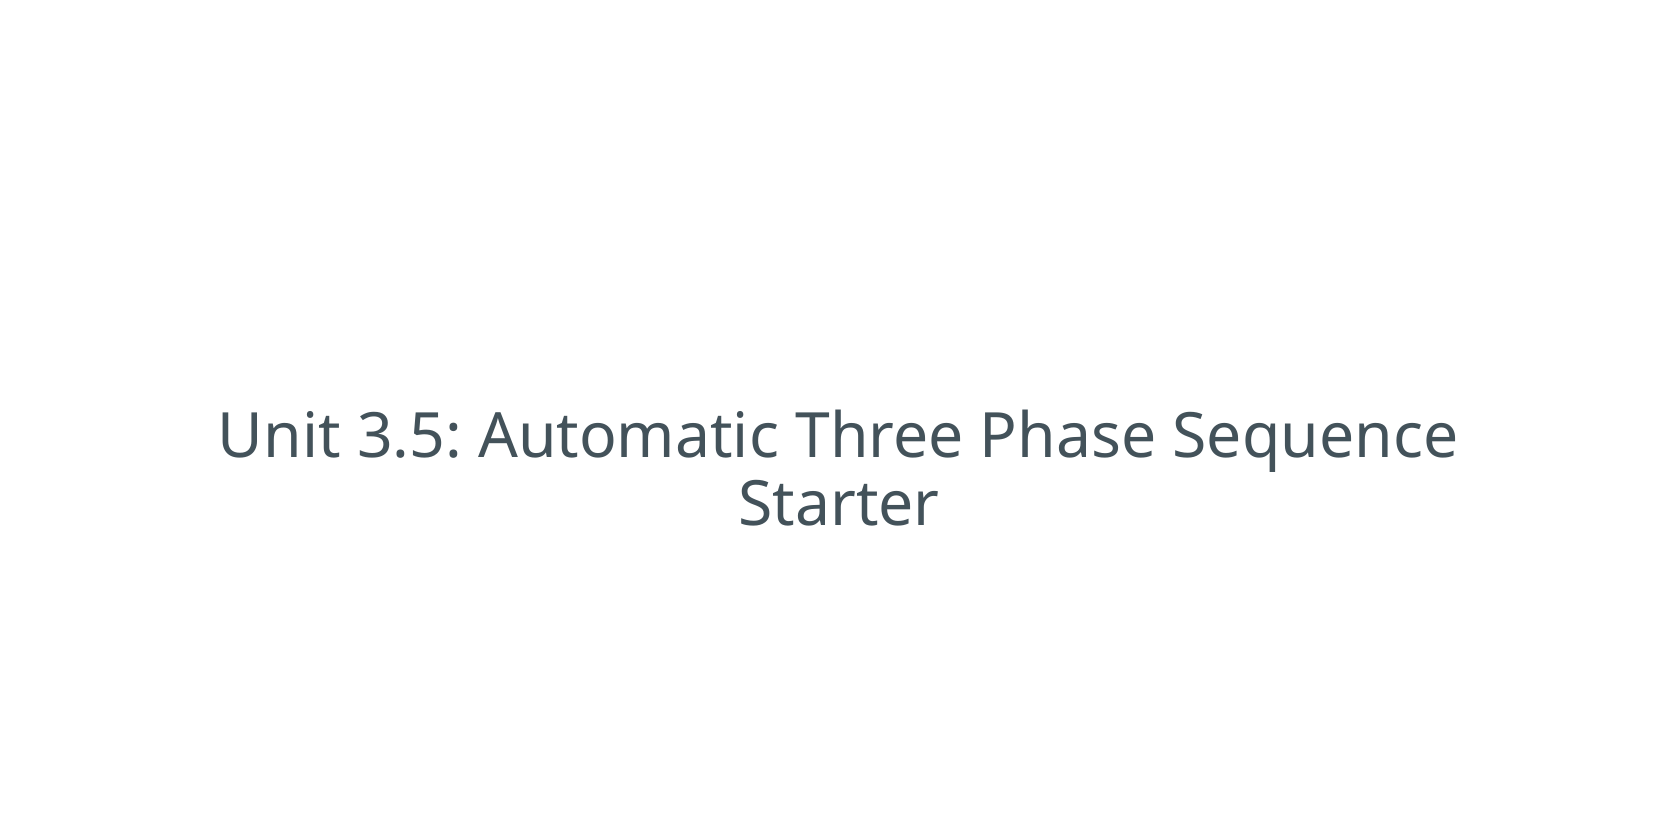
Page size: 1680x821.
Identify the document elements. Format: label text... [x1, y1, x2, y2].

title Unit 3.5: Automatic Three Phase Sequence Starter [114, 204, 1564, 547]
